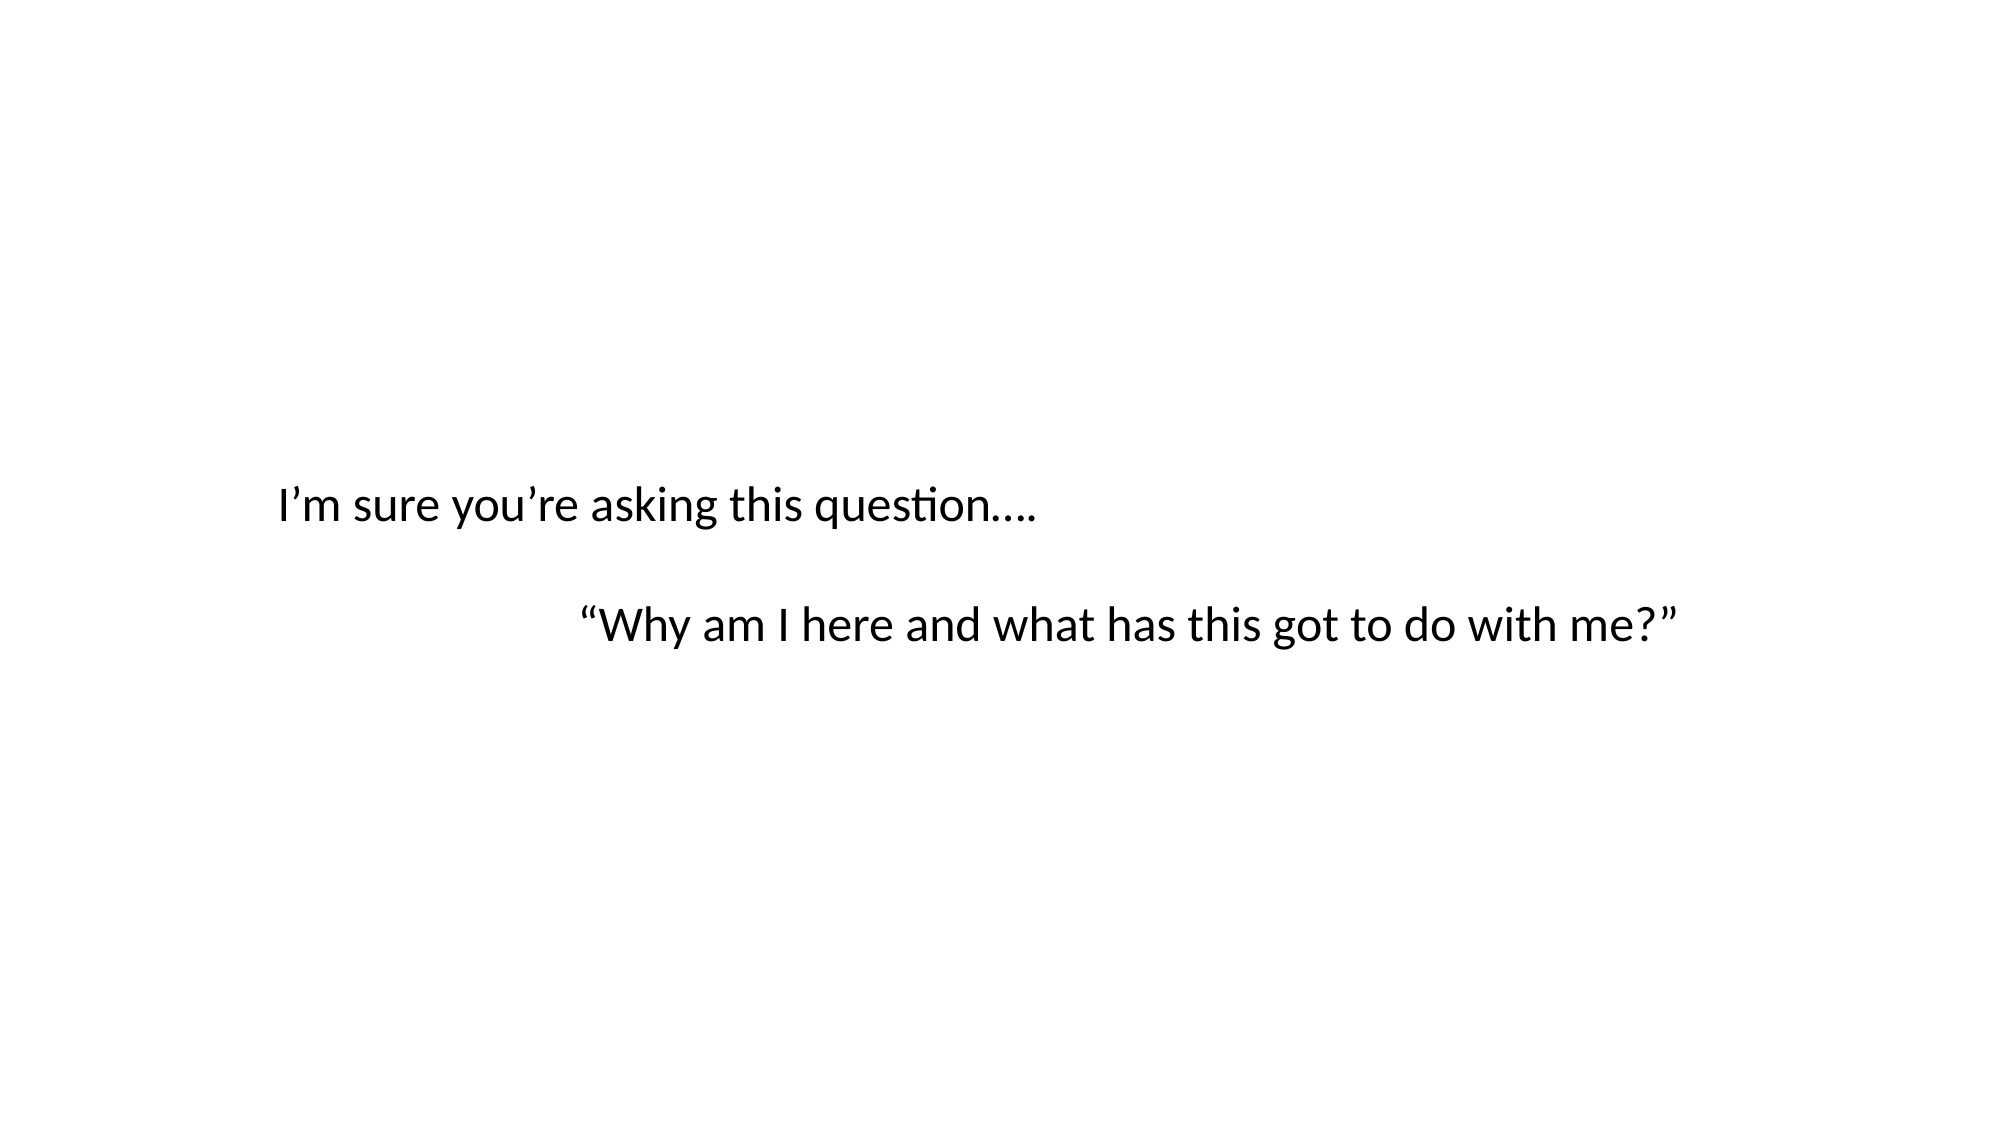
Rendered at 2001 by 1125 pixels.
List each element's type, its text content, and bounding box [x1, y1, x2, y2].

text_box I’m sure you’re asking this question…. “Why am I here and what has this got to do with me?” [262, 463, 1765, 659]
